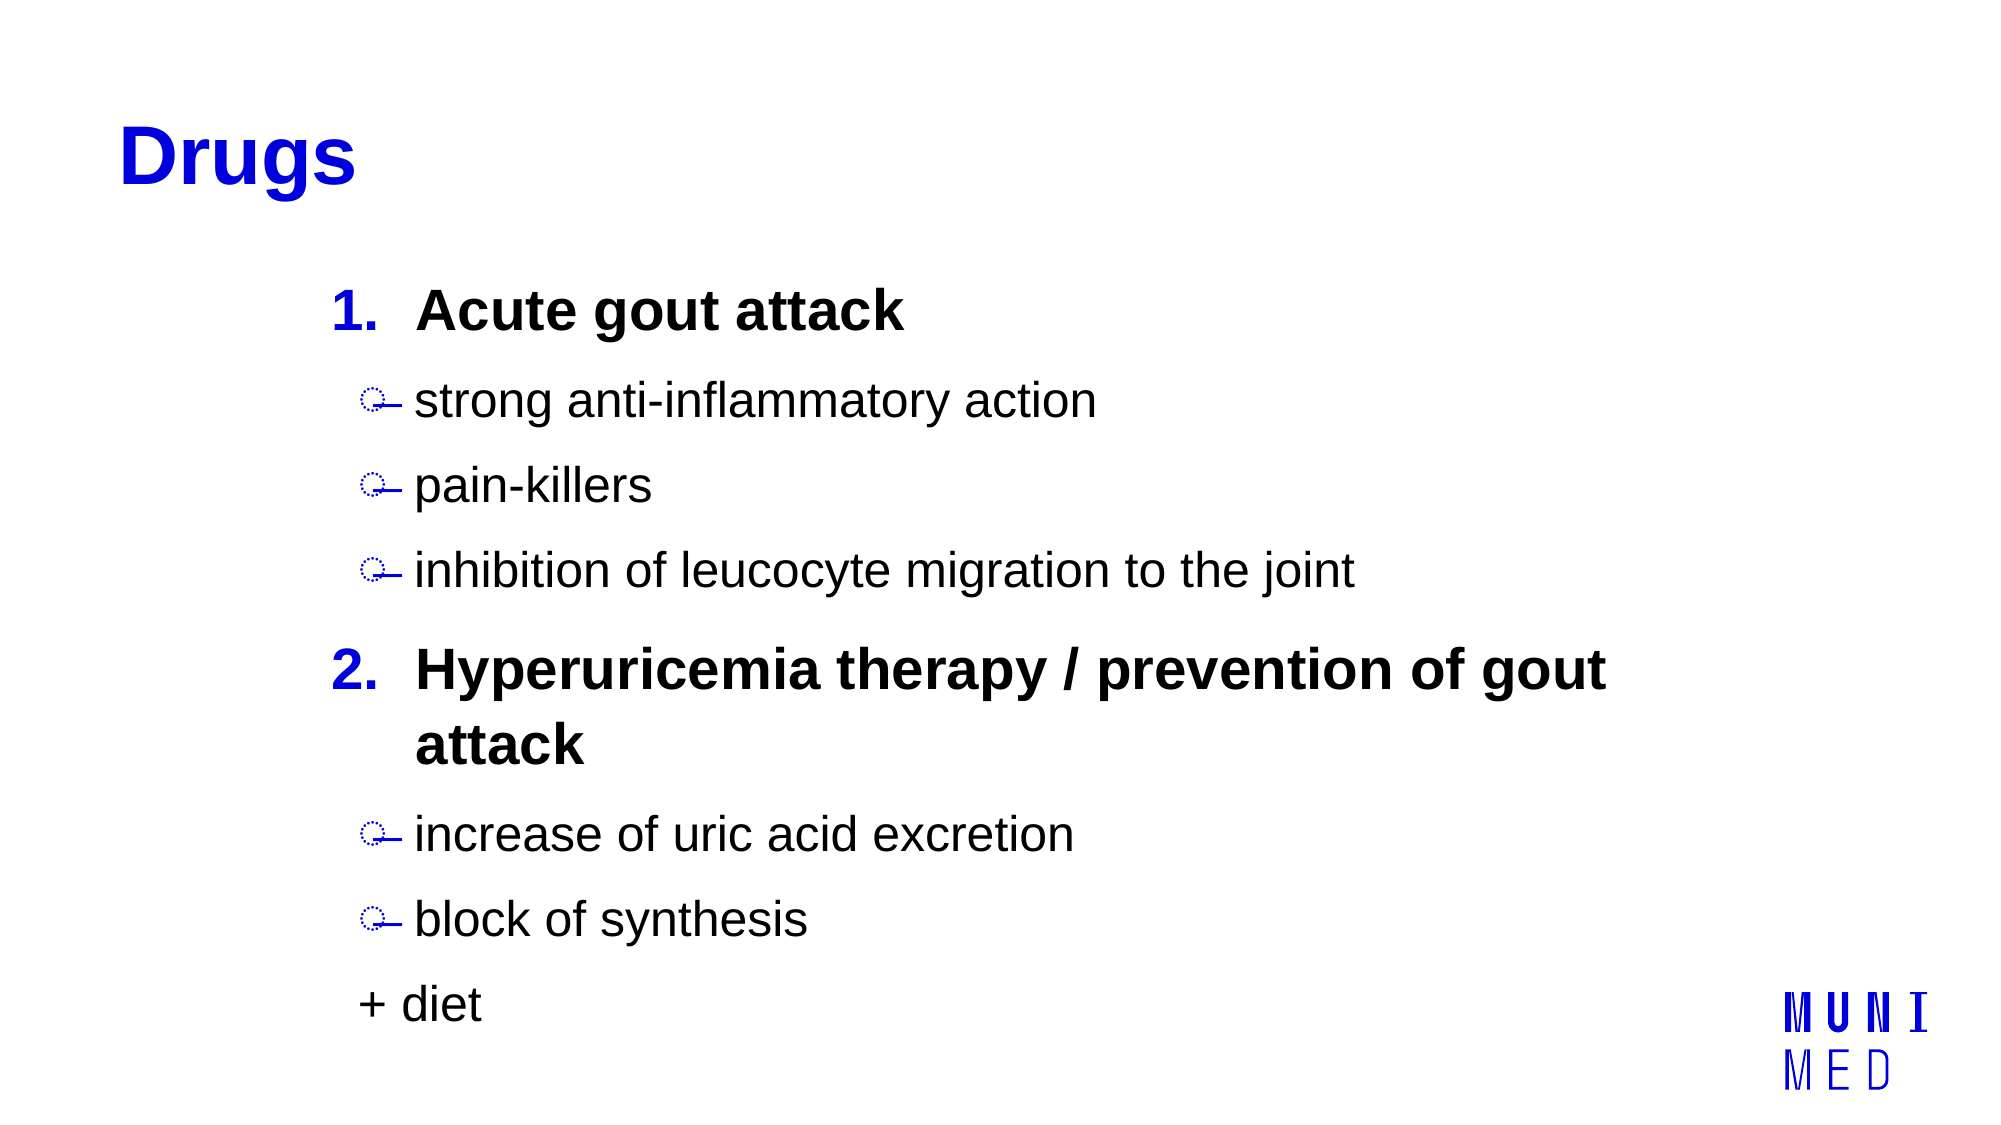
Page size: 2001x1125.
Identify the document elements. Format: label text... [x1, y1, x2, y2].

list Acute gout attack strong anti-inflammatory action pain-killers inhibition of leucocyte migration to the joint Hyperuricemia therapy / prevention of gout attack increase of uric acid excretion block of synthesis + diet [331, 267, 1721, 1010]
title Drugs [118, 118, 1883, 193]
